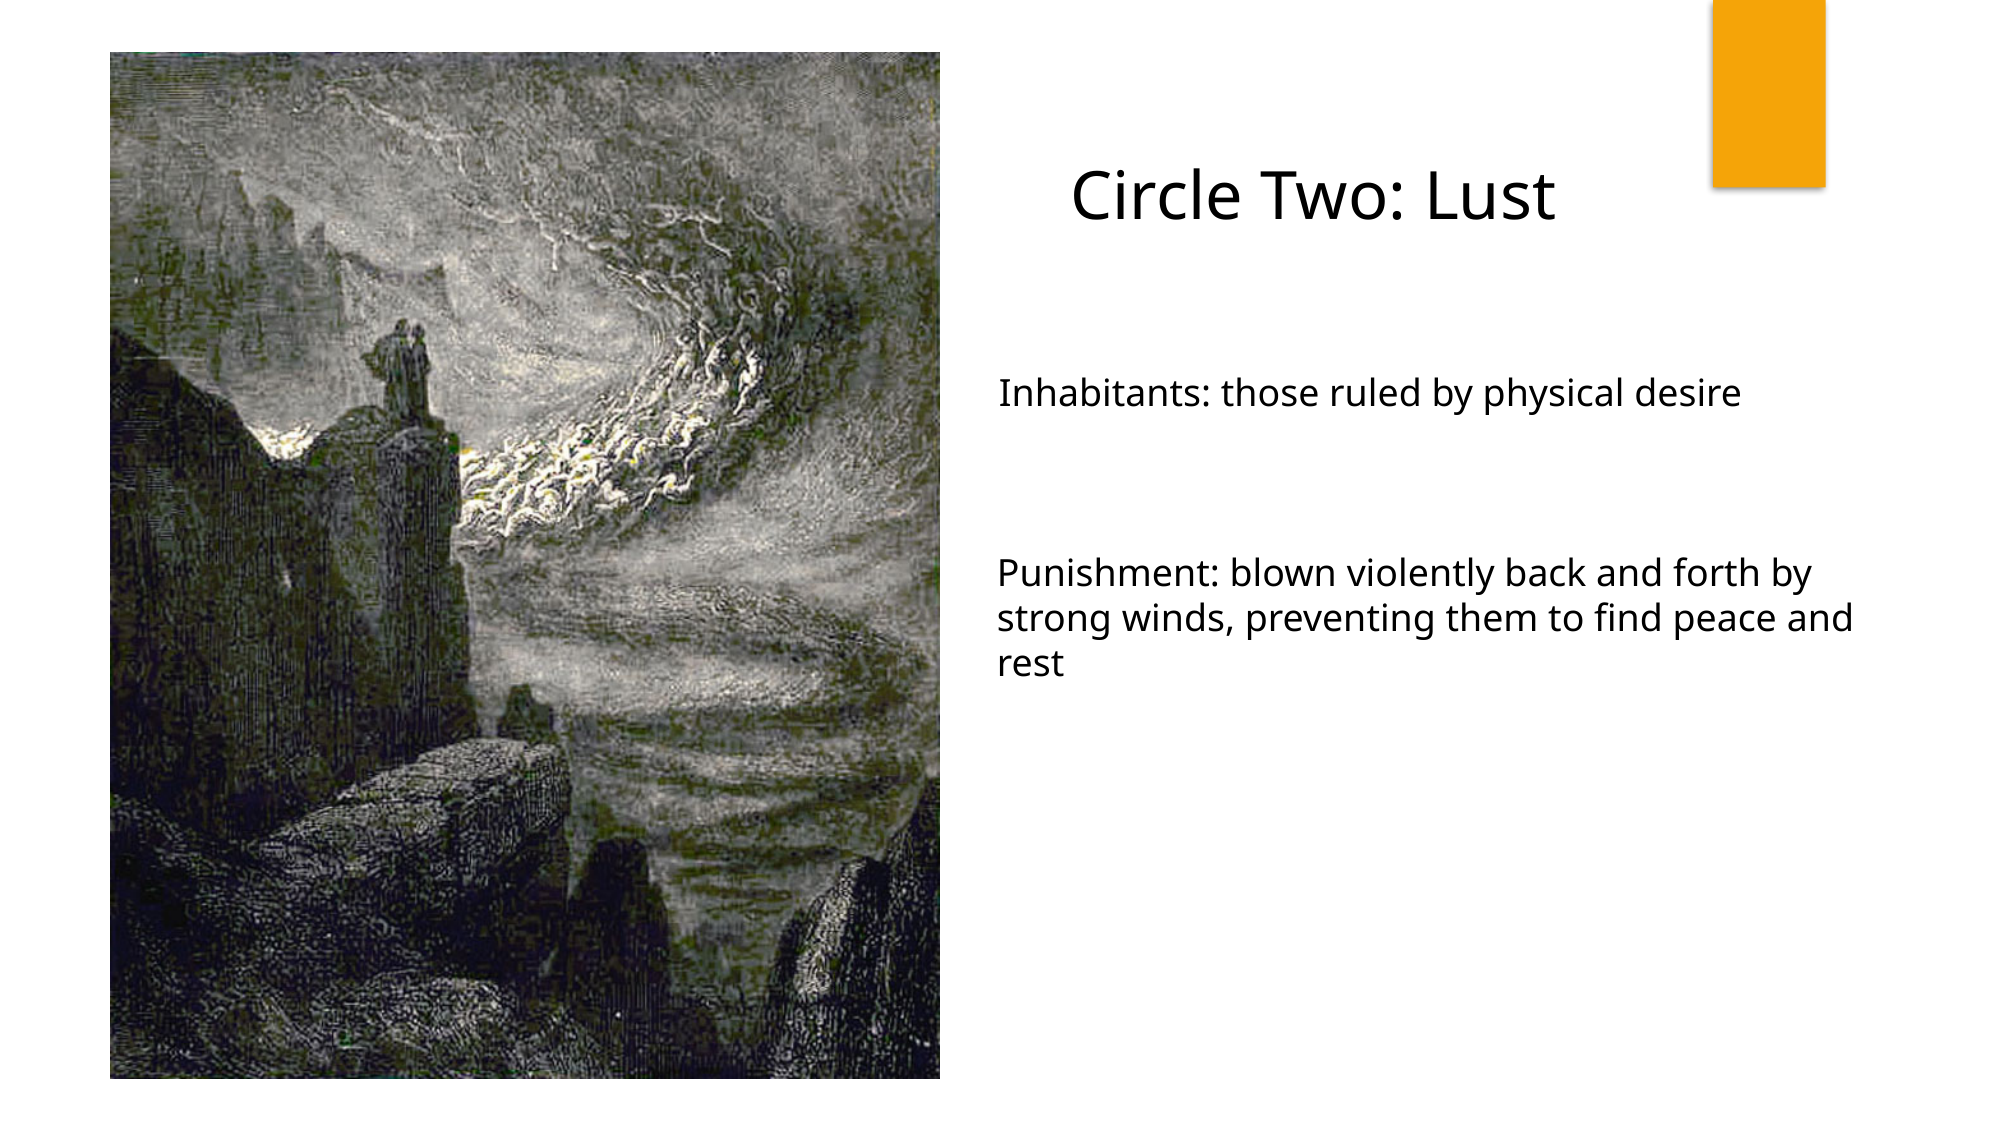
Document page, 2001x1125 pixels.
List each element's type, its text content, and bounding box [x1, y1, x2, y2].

text_box Inhabitants: those ruled by physical desire [984, 361, 1758, 421]
text_box Punishment: blown violently back and forth by strong winds, preventing them to find peace and rest [982, 541, 1909, 692]
picture [110, 52, 941, 1079]
text_box Circle Two: Lust [1055, 145, 1667, 240]
